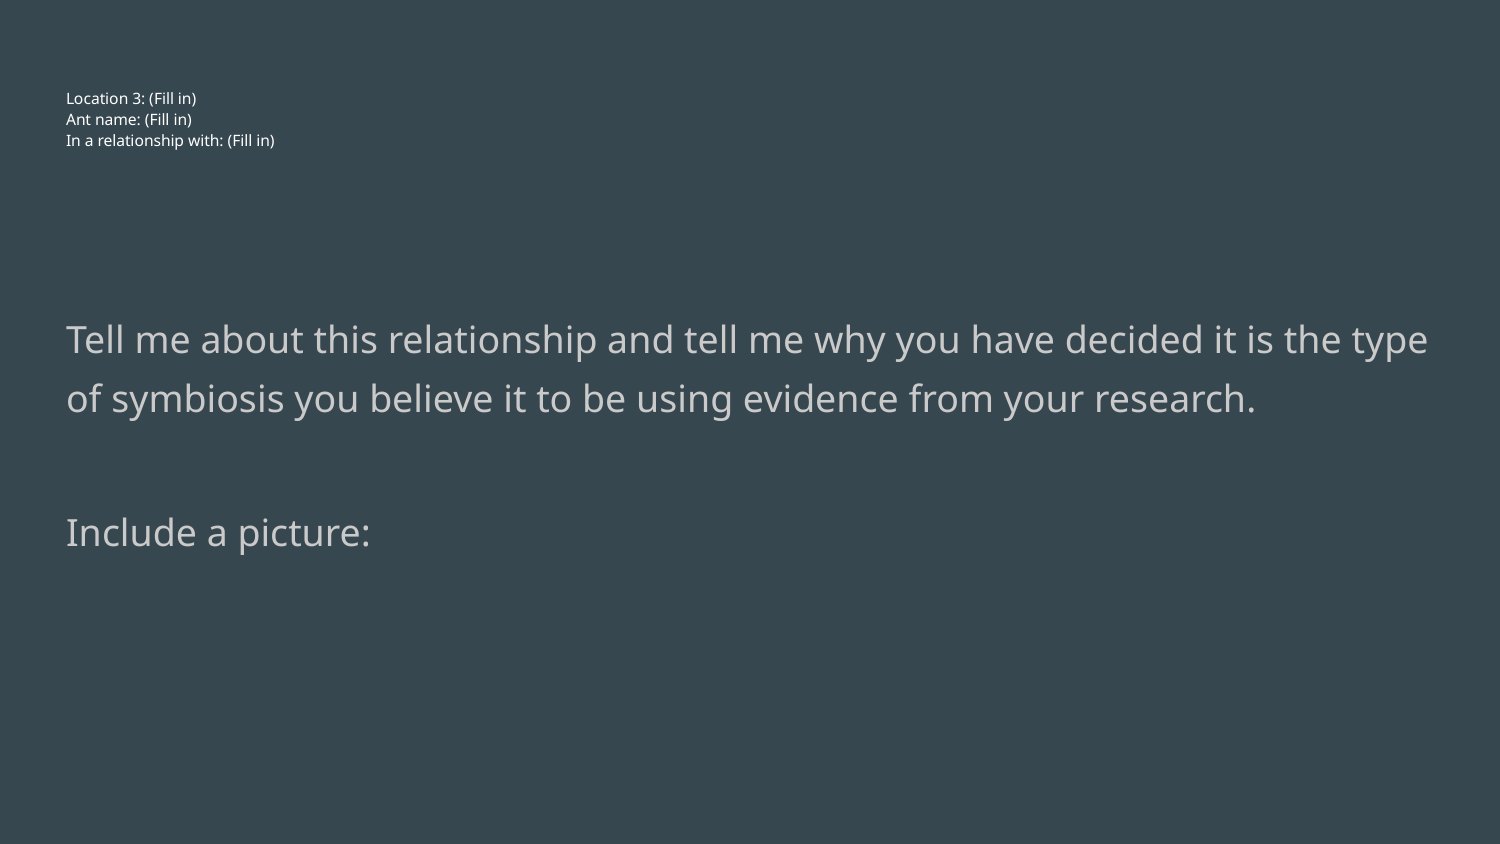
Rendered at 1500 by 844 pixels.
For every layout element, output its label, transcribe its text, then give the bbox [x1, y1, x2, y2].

list Tell me about this relationship and tell me why you have decided it is the type of symbiosis you believe it to be using evidence from your research. Include a picture: [51, 290, 1449, 750]
title Location 3: (Fill in) Ant name: (Fill in) In a relationship with: (Fill in) [51, 72, 1449, 167]
